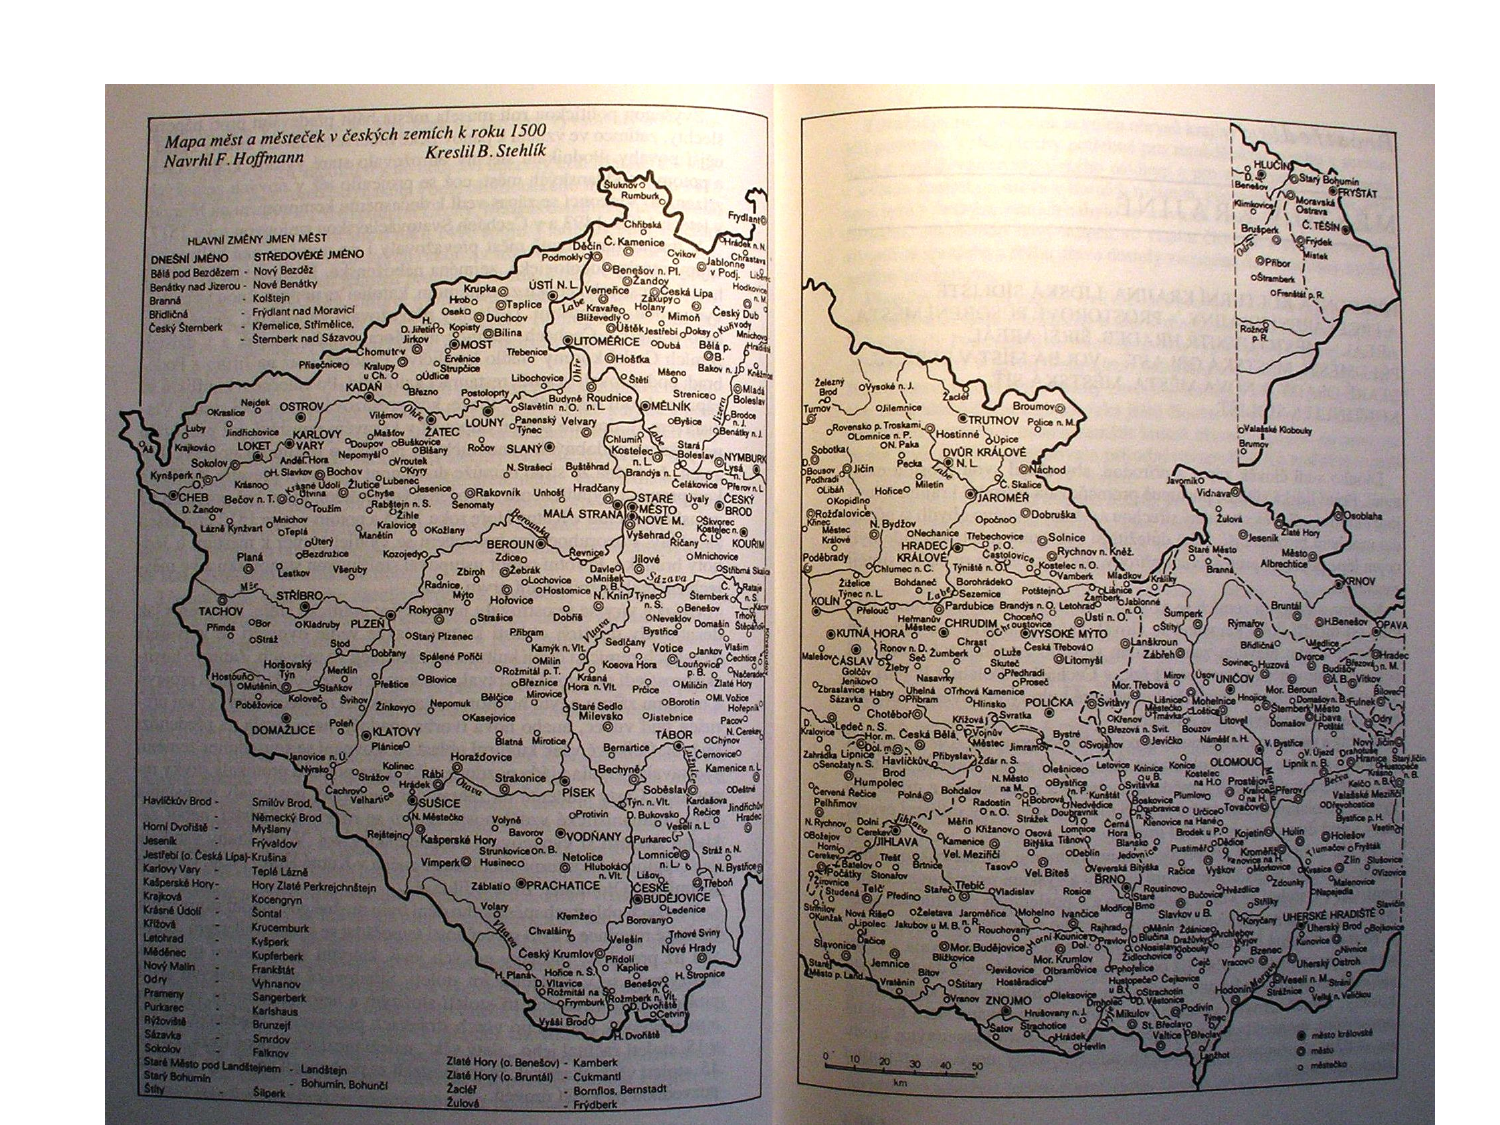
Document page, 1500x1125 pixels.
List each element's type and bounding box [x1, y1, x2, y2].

picture [105, 84, 1435, 1125]
